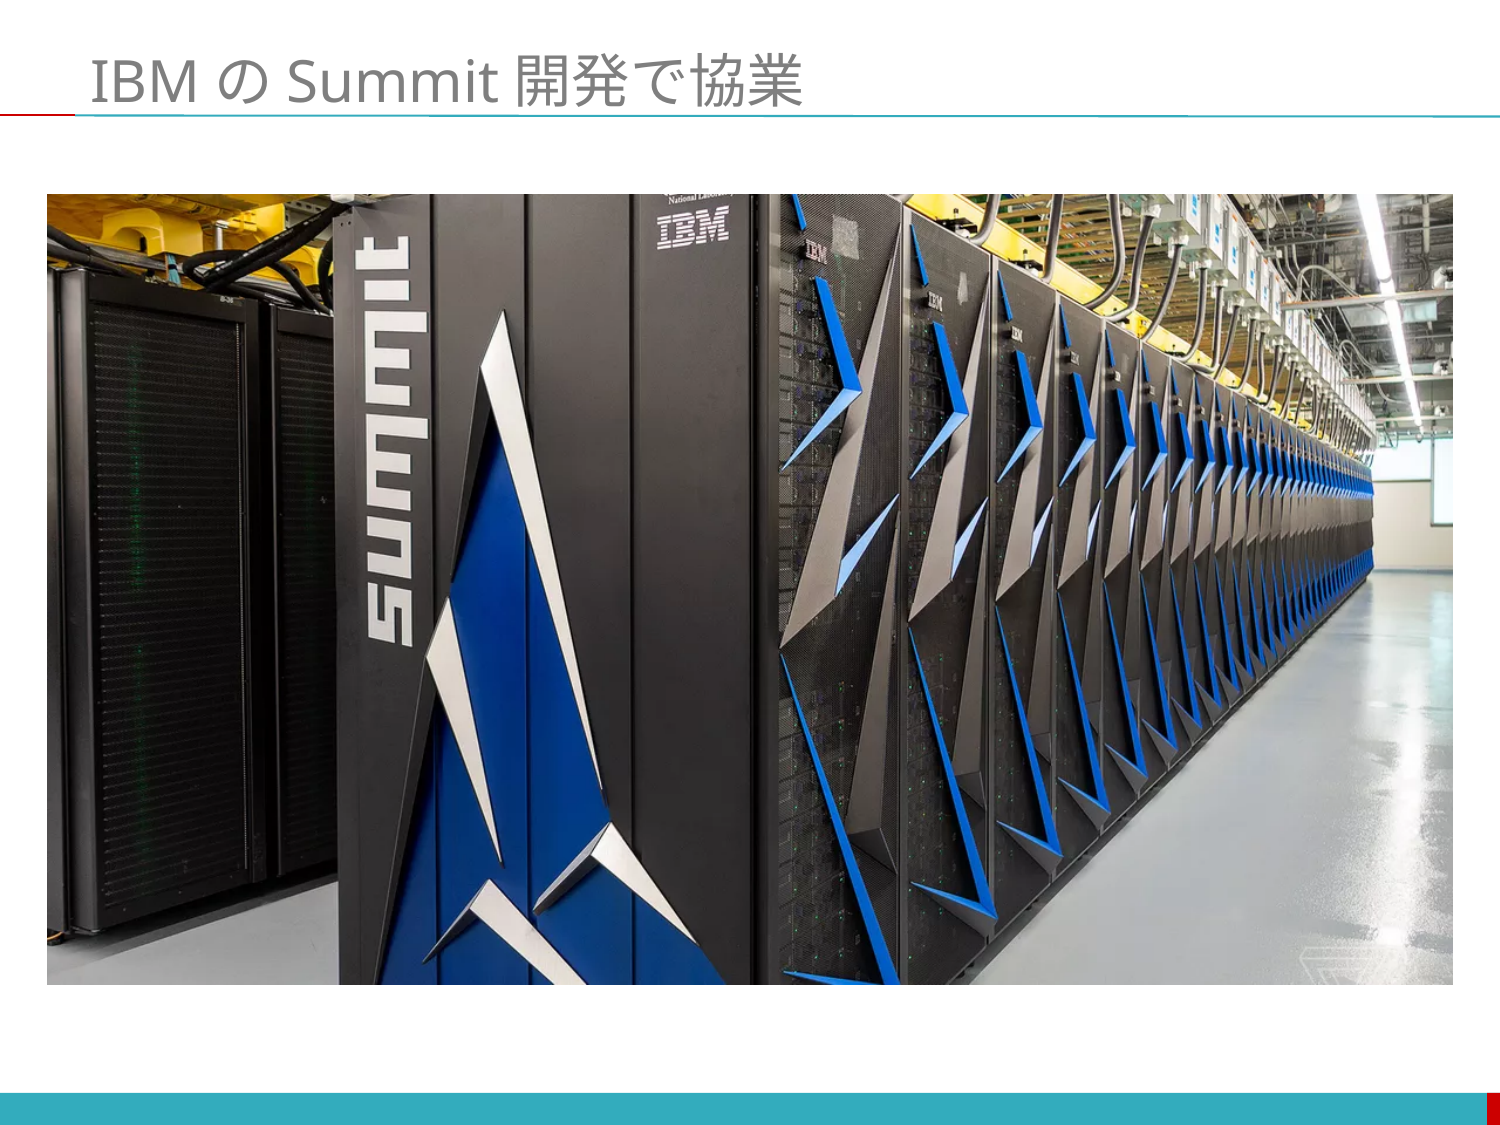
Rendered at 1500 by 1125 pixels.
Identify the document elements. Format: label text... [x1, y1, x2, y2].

picture [47, 193, 1453, 985]
title IBMのSummit開発で協業 [75, 45, 1500, 114]
